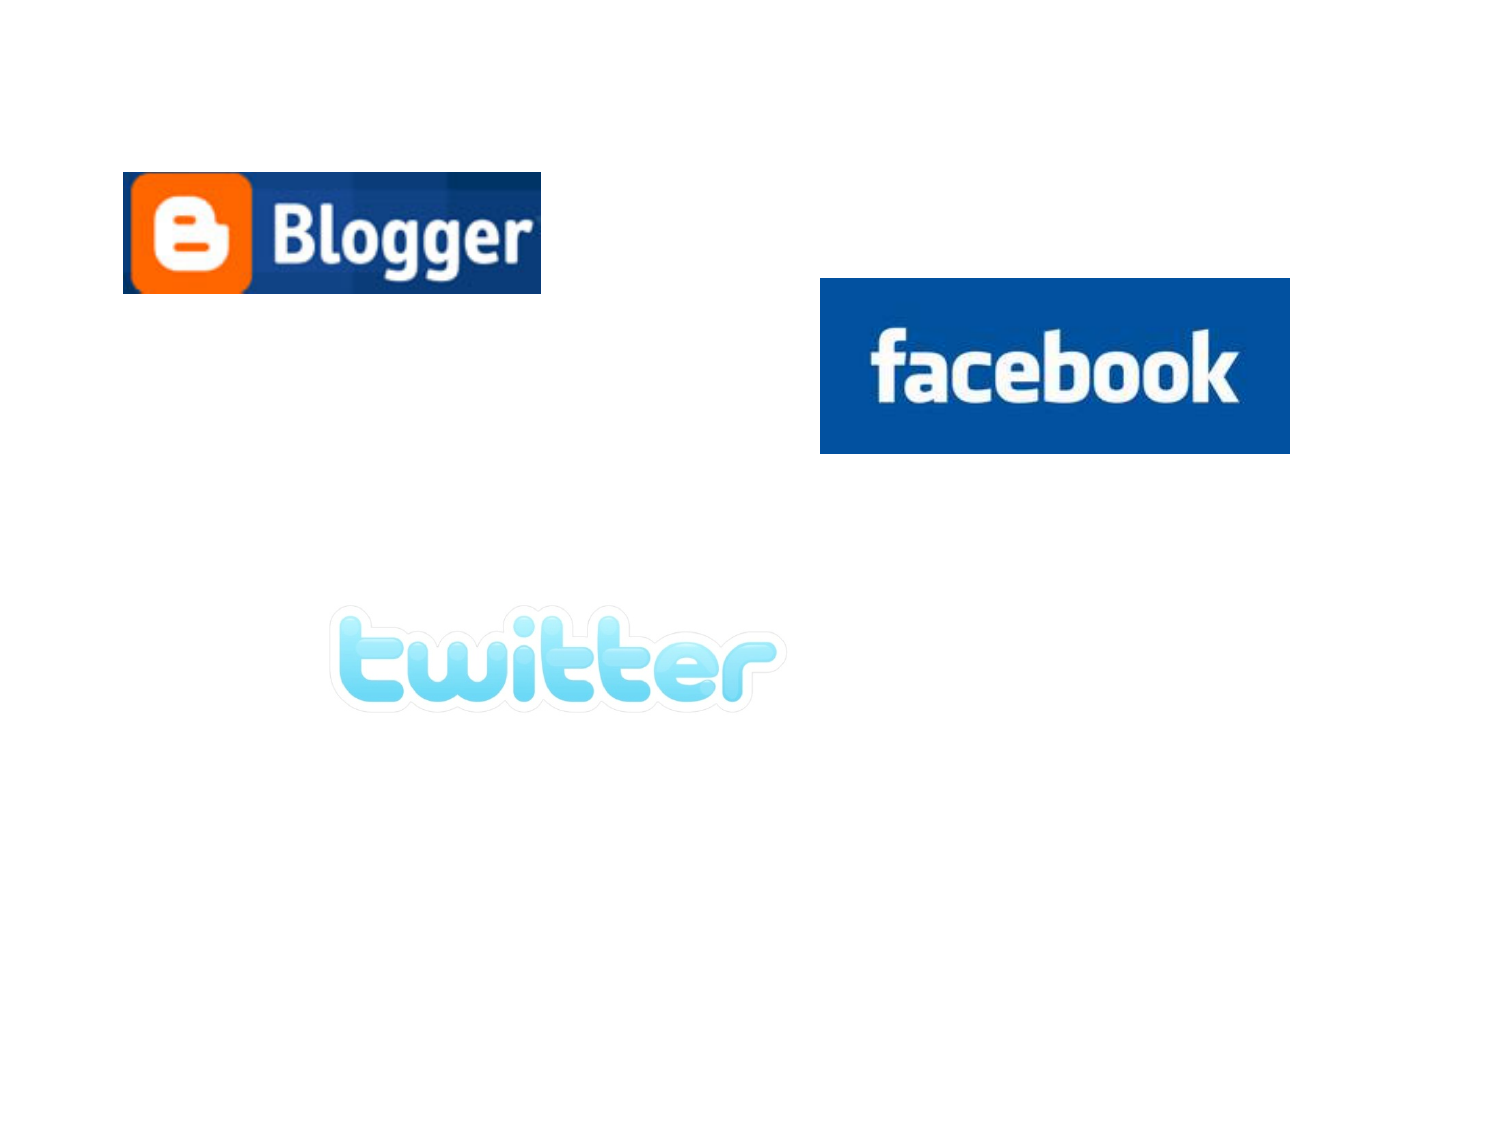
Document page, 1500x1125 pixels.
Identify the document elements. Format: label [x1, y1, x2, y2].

picture [820, 278, 1290, 455]
picture [300, 562, 810, 752]
picture [123, 172, 541, 294]
